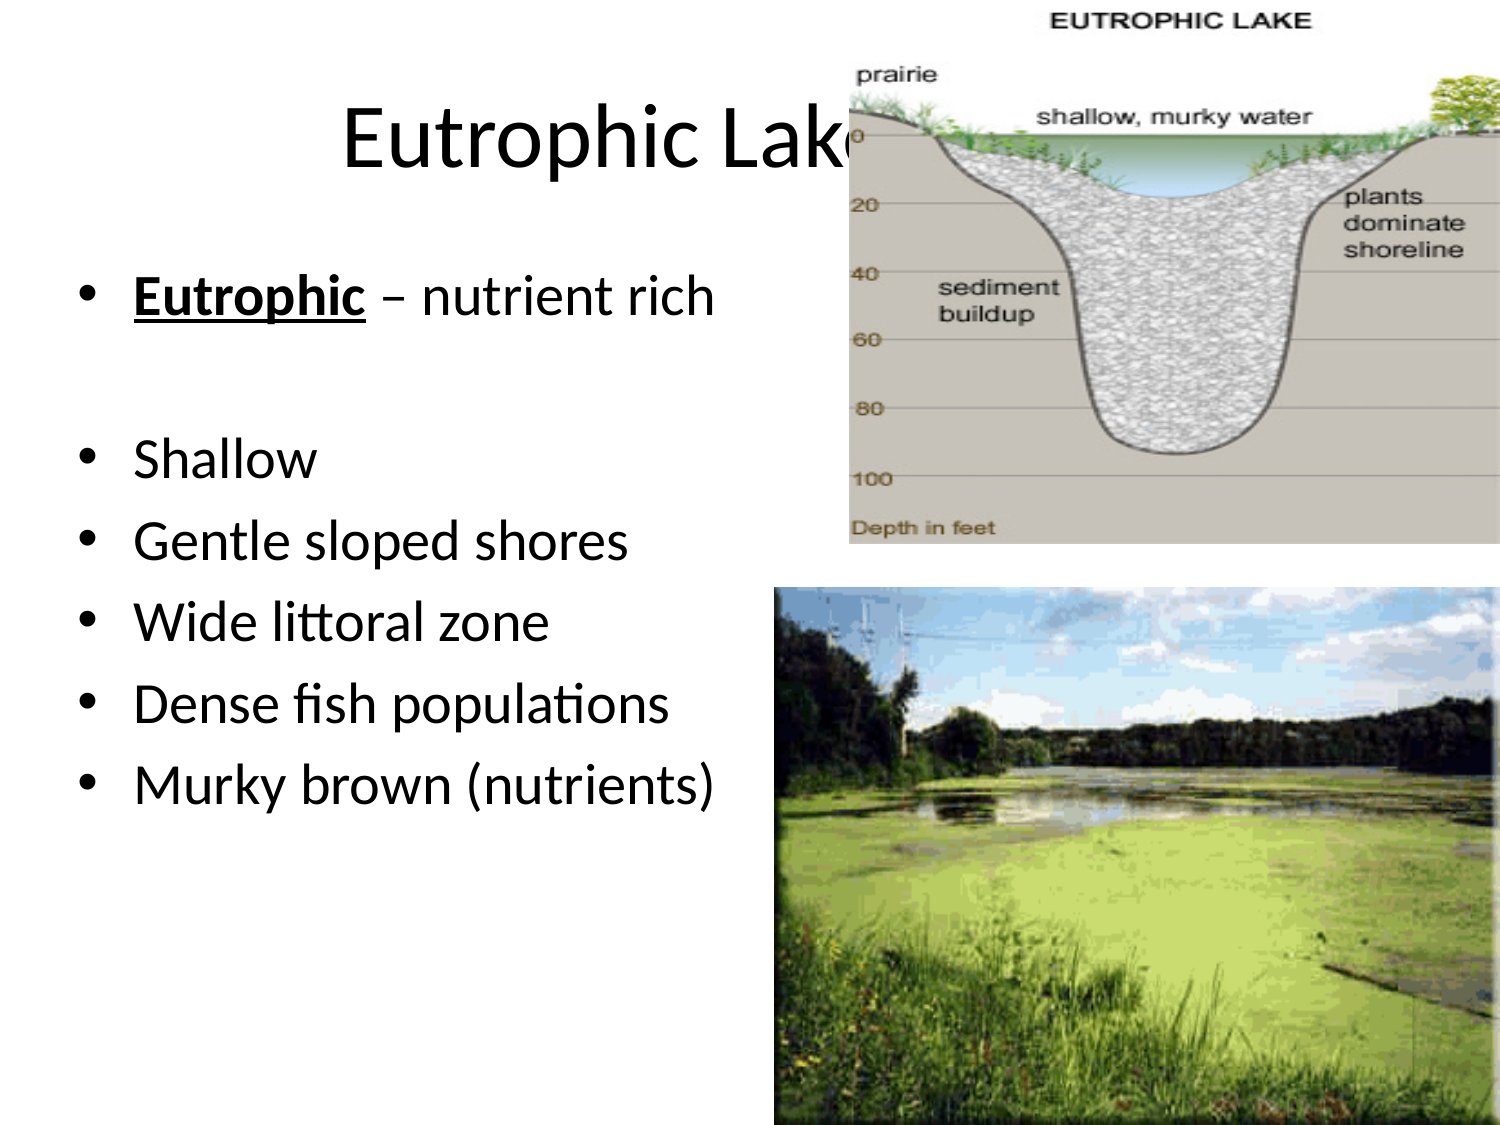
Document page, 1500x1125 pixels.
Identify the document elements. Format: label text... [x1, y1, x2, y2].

picture [849, 0, 1500, 544]
title Eutrophic Lake [0, 37, 844, 225]
list Eutrophic – nutrient rich Shallow Gentle sloped shores Wide littoral zone Dense fish populations Murky brown (nutrients) [62, 249, 836, 1088]
picture [774, 587, 1500, 1125]
